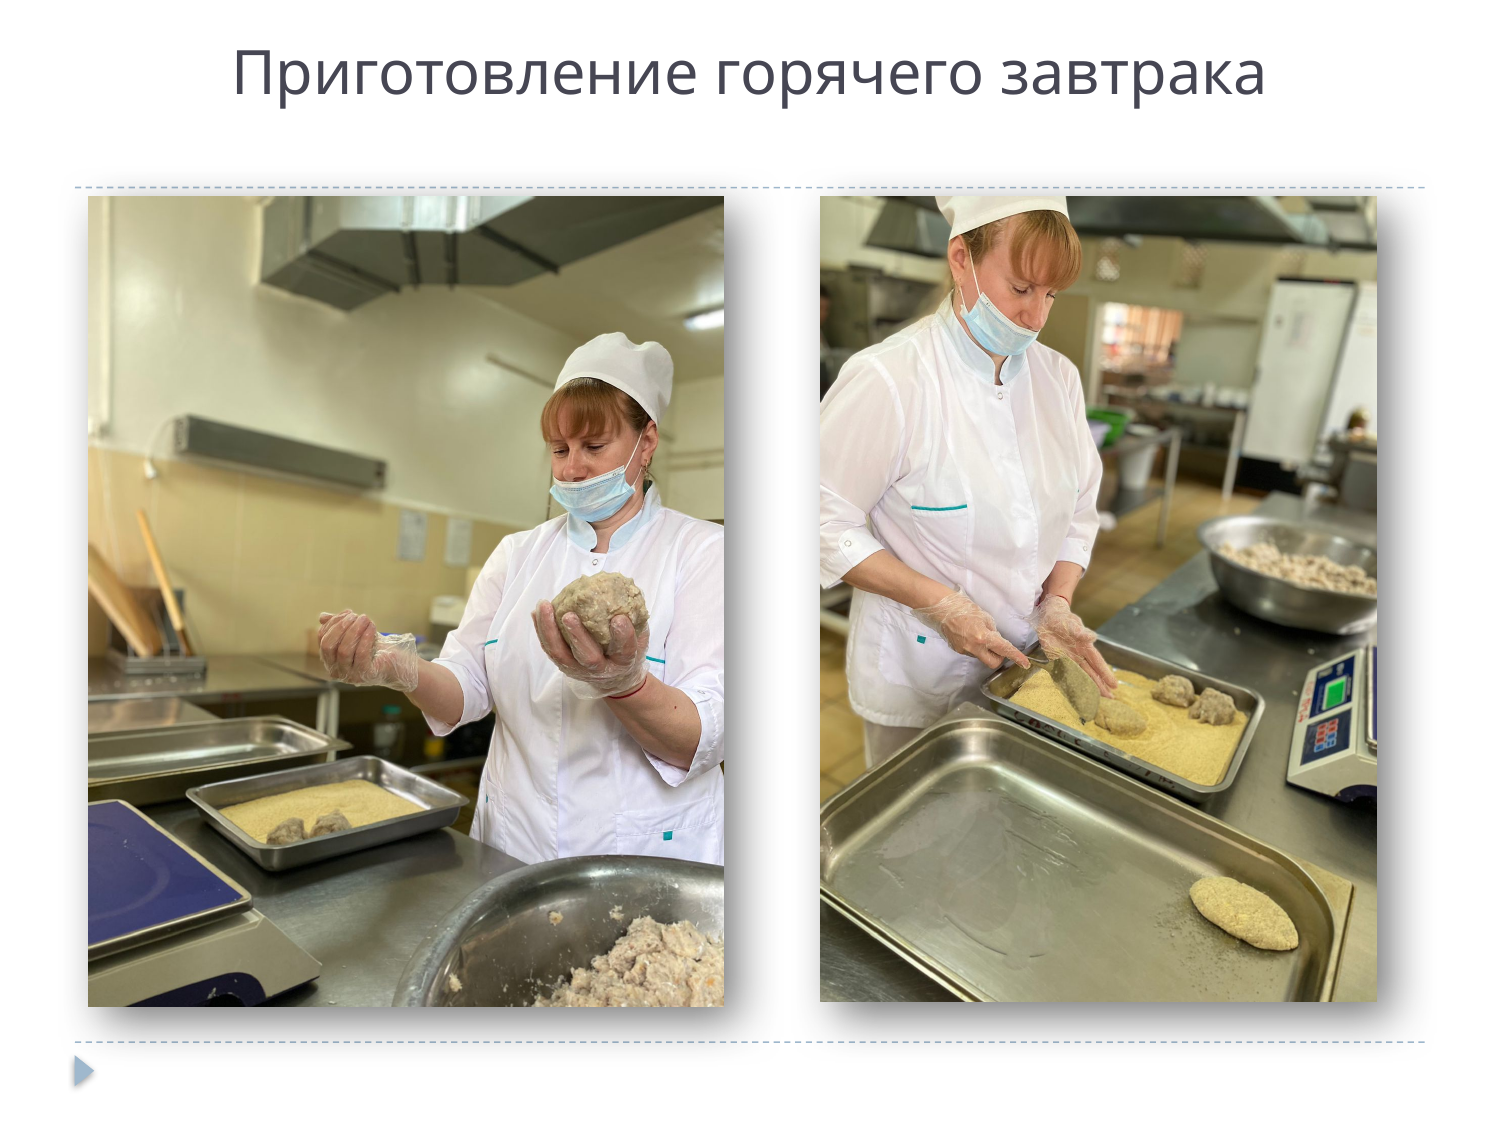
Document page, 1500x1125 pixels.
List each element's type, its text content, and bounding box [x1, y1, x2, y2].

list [88, 195, 724, 1007]
picture [820, 196, 1378, 1003]
title Приготовление горячего завтрака [75, 24, 1425, 188]
